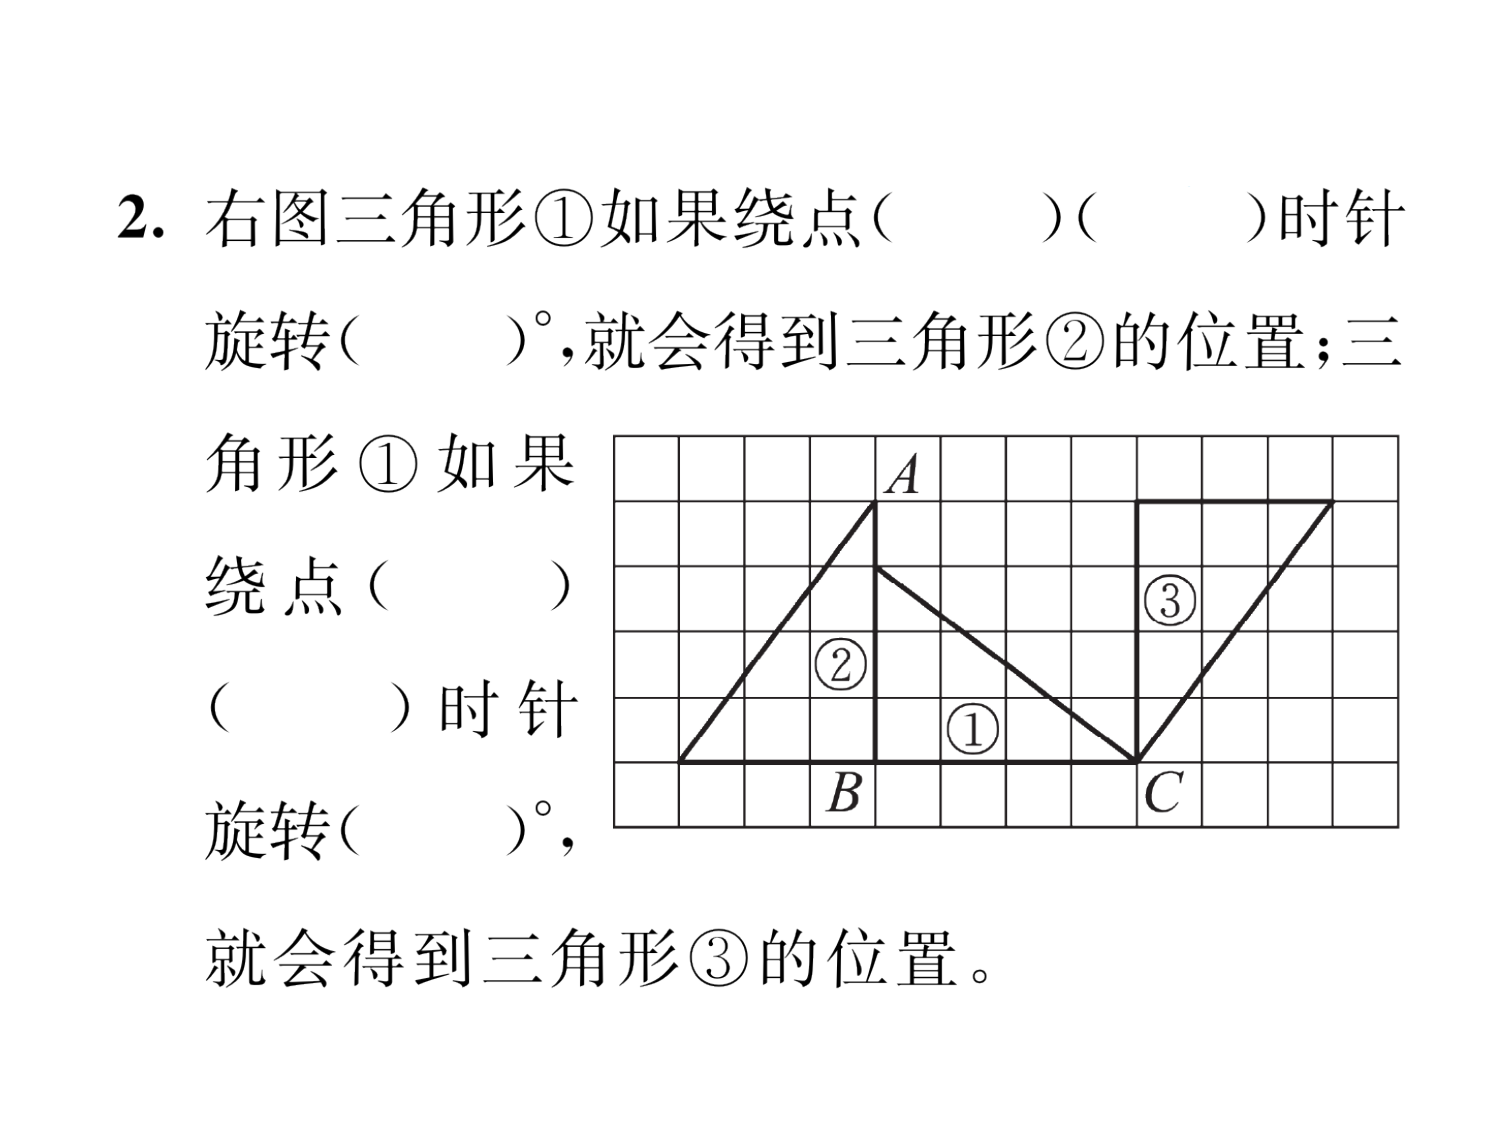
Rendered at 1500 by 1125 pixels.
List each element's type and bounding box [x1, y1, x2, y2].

picture [111, 148, 1500, 1007]
